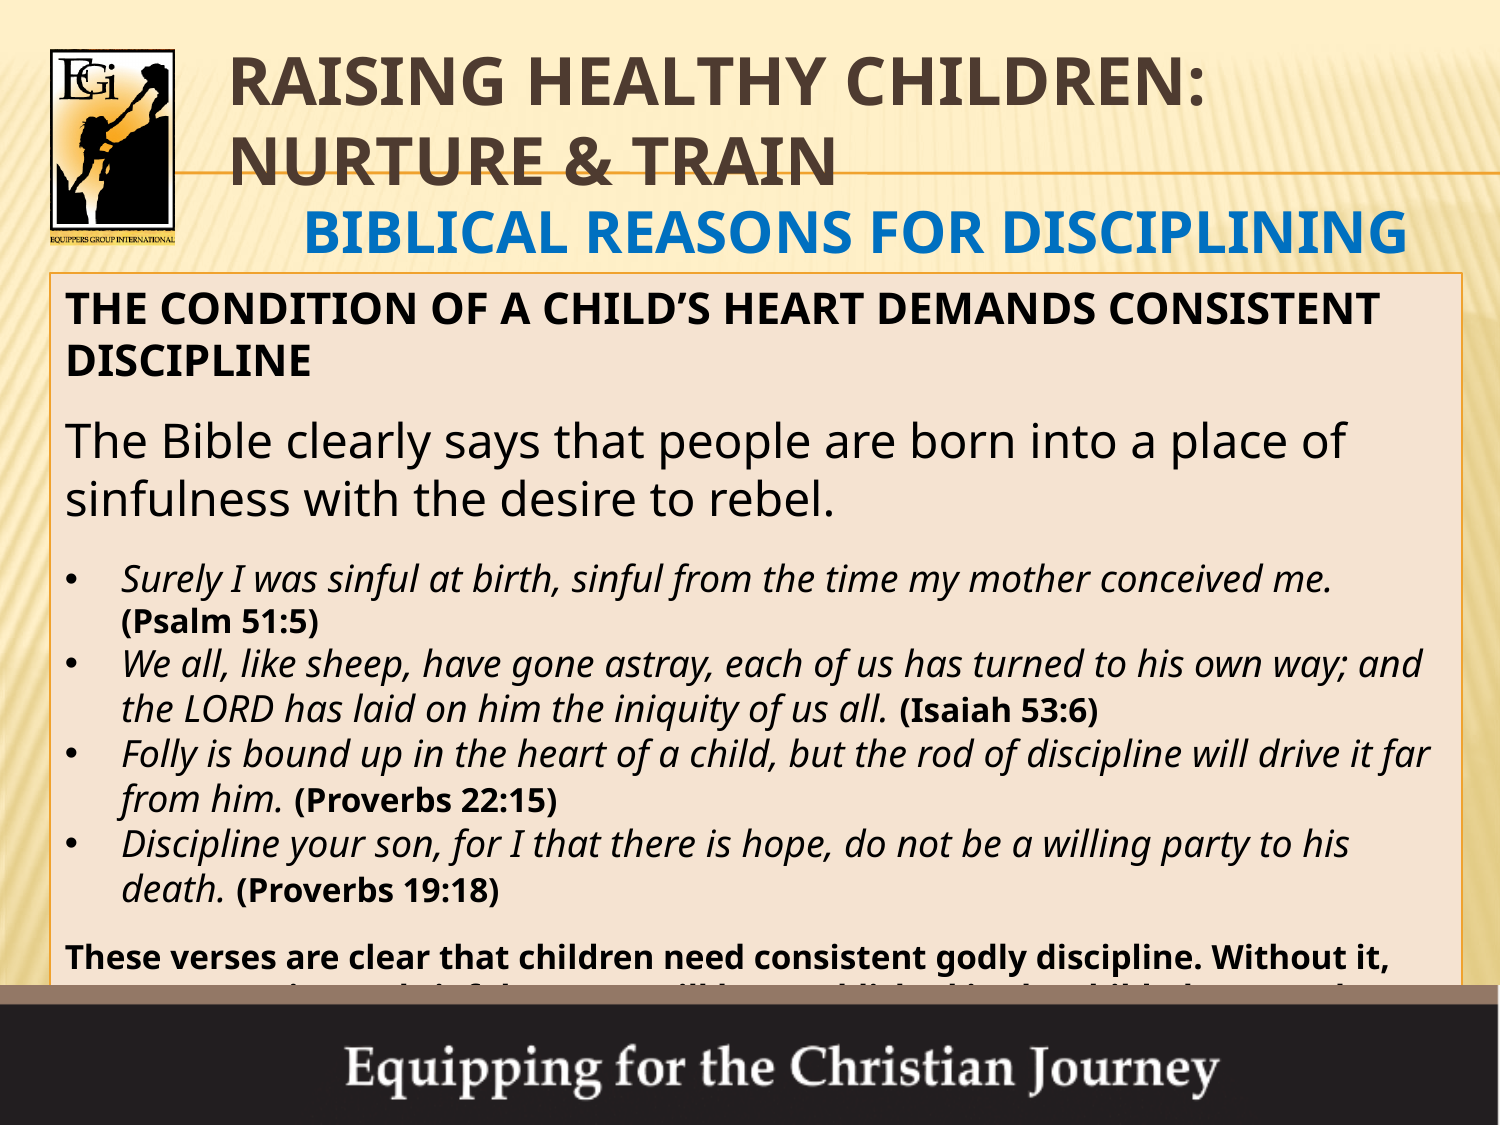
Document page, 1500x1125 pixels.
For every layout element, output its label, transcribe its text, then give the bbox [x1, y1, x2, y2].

picture [0, 984, 1500, 1125]
picture [49, 49, 176, 246]
text_box BIBLICAL REASONS FOR DISCIPLINING CHILREN [249, 188, 1463, 272]
text_box THE CONDITION OF A CHILD’S HEART DEMANDS CONSISTENT DISCIPLINE The Bible clearly says that people are born into a place of sinfulness with the desire to rebel. Surely I was sinful at birth, sinful from the time my mother conceived me. (Psalm 51:5) We all, like sheep, have gone astray, each of us has turned to his own way; and the LORD has laid on him the iniquity of us all. (Isaiah 53:6) Folly is bound up in the heart of a child, but the rod of discipline will drive it far from him. (Proverbs 22:15) Discipline your son, for I that there is hope, do not be a willing party to his death. (Proverbs 19:18) These verses are clear that children need consistent godly discipline. Without it, strong, negative and sinful patters will be established in the child’s heart and can affect their entire life. [49, 272, 1463, 983]
title Raising healthy children: NURTURE & TRAIN [212, 50, 1463, 188]
